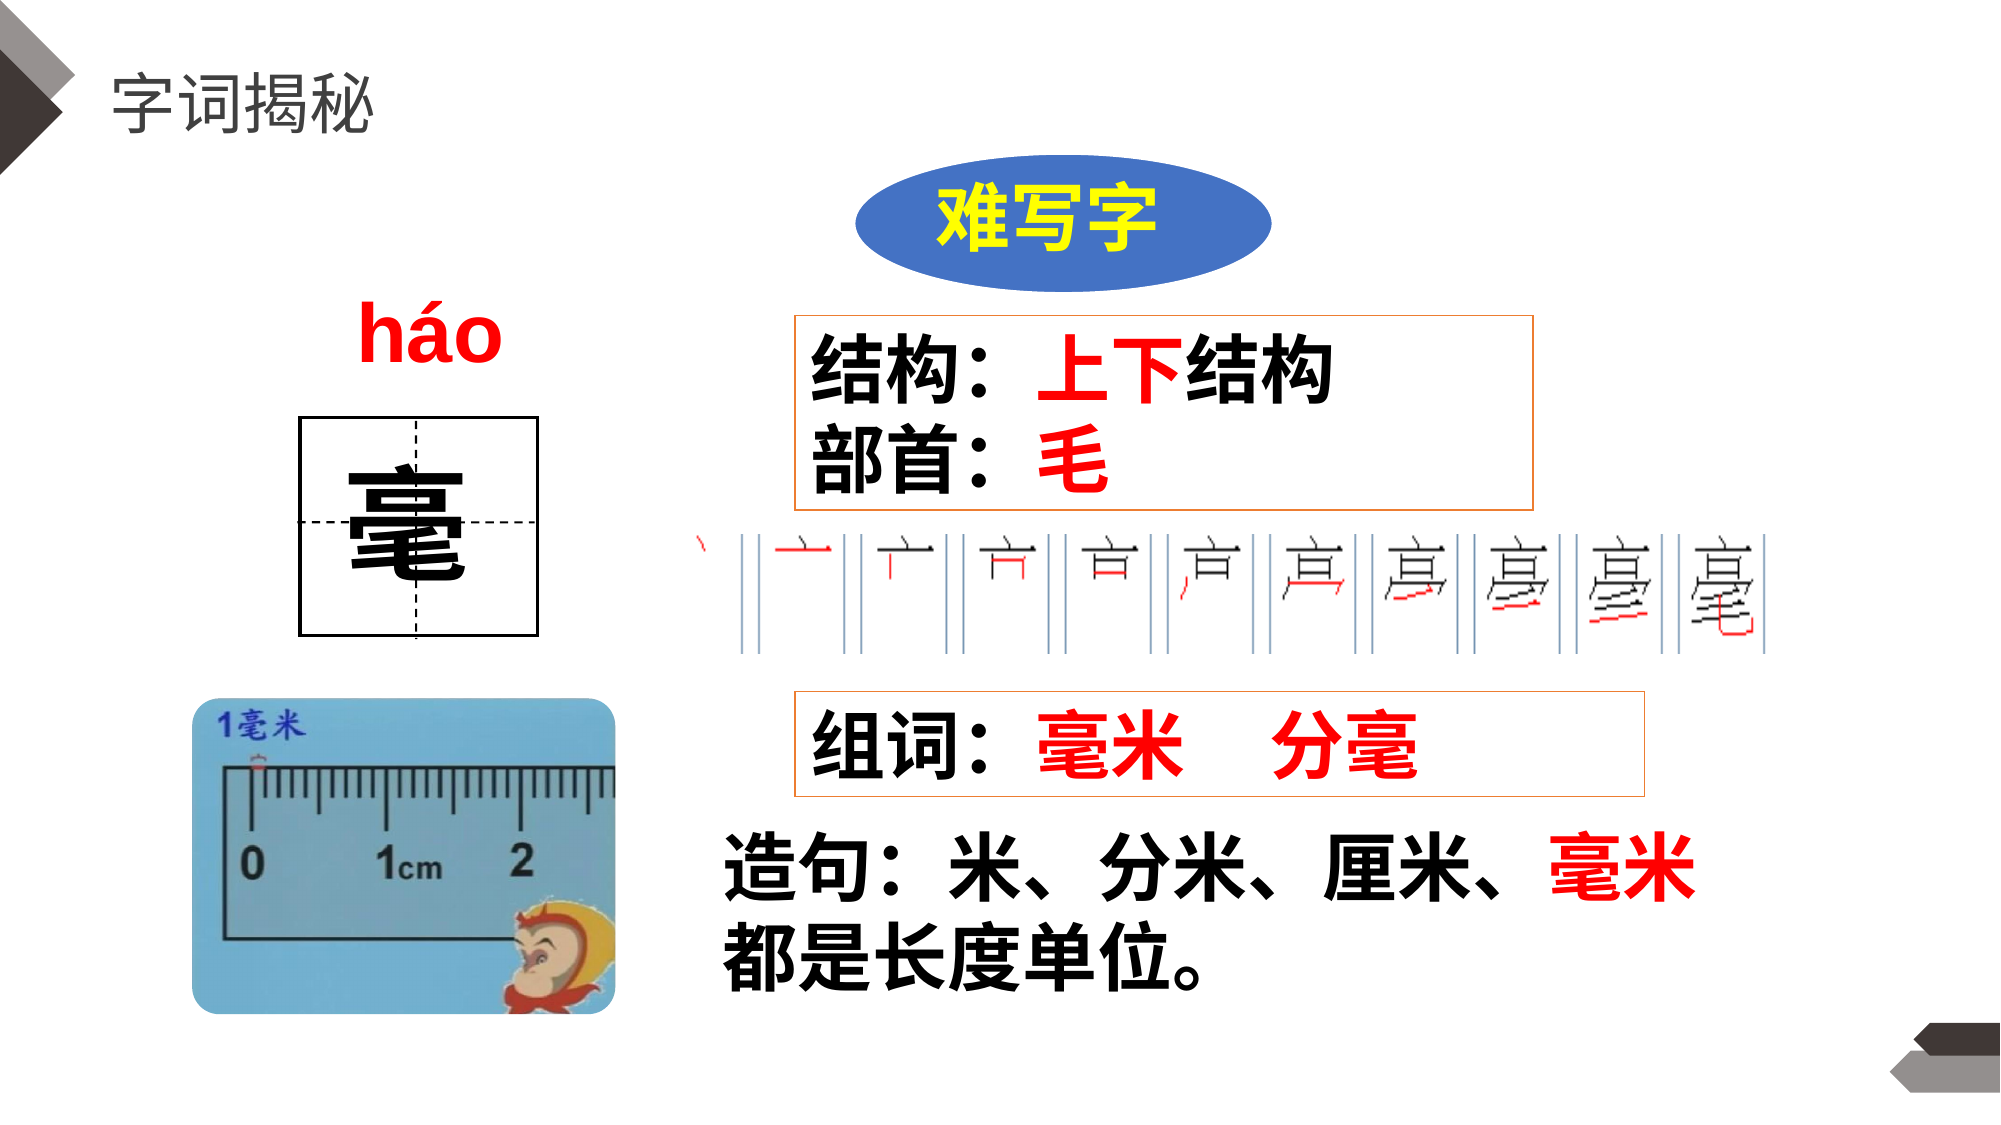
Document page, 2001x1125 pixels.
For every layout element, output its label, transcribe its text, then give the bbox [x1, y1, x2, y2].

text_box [853, 153, 1274, 294]
text_box 结构：上下结构 部首：毛 [795, 315, 1534, 511]
text_box háo [341, 271, 520, 387]
picture [658, 534, 1767, 654]
text_box 造句：米、分米、厘米、毫米都是长度单位。 [708, 813, 1768, 1008]
text_box 字词揭秘 [94, 54, 772, 150]
picture [192, 698, 616, 1015]
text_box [297, 417, 538, 640]
text_box 组词：毫米 分毫 [795, 691, 1645, 797]
